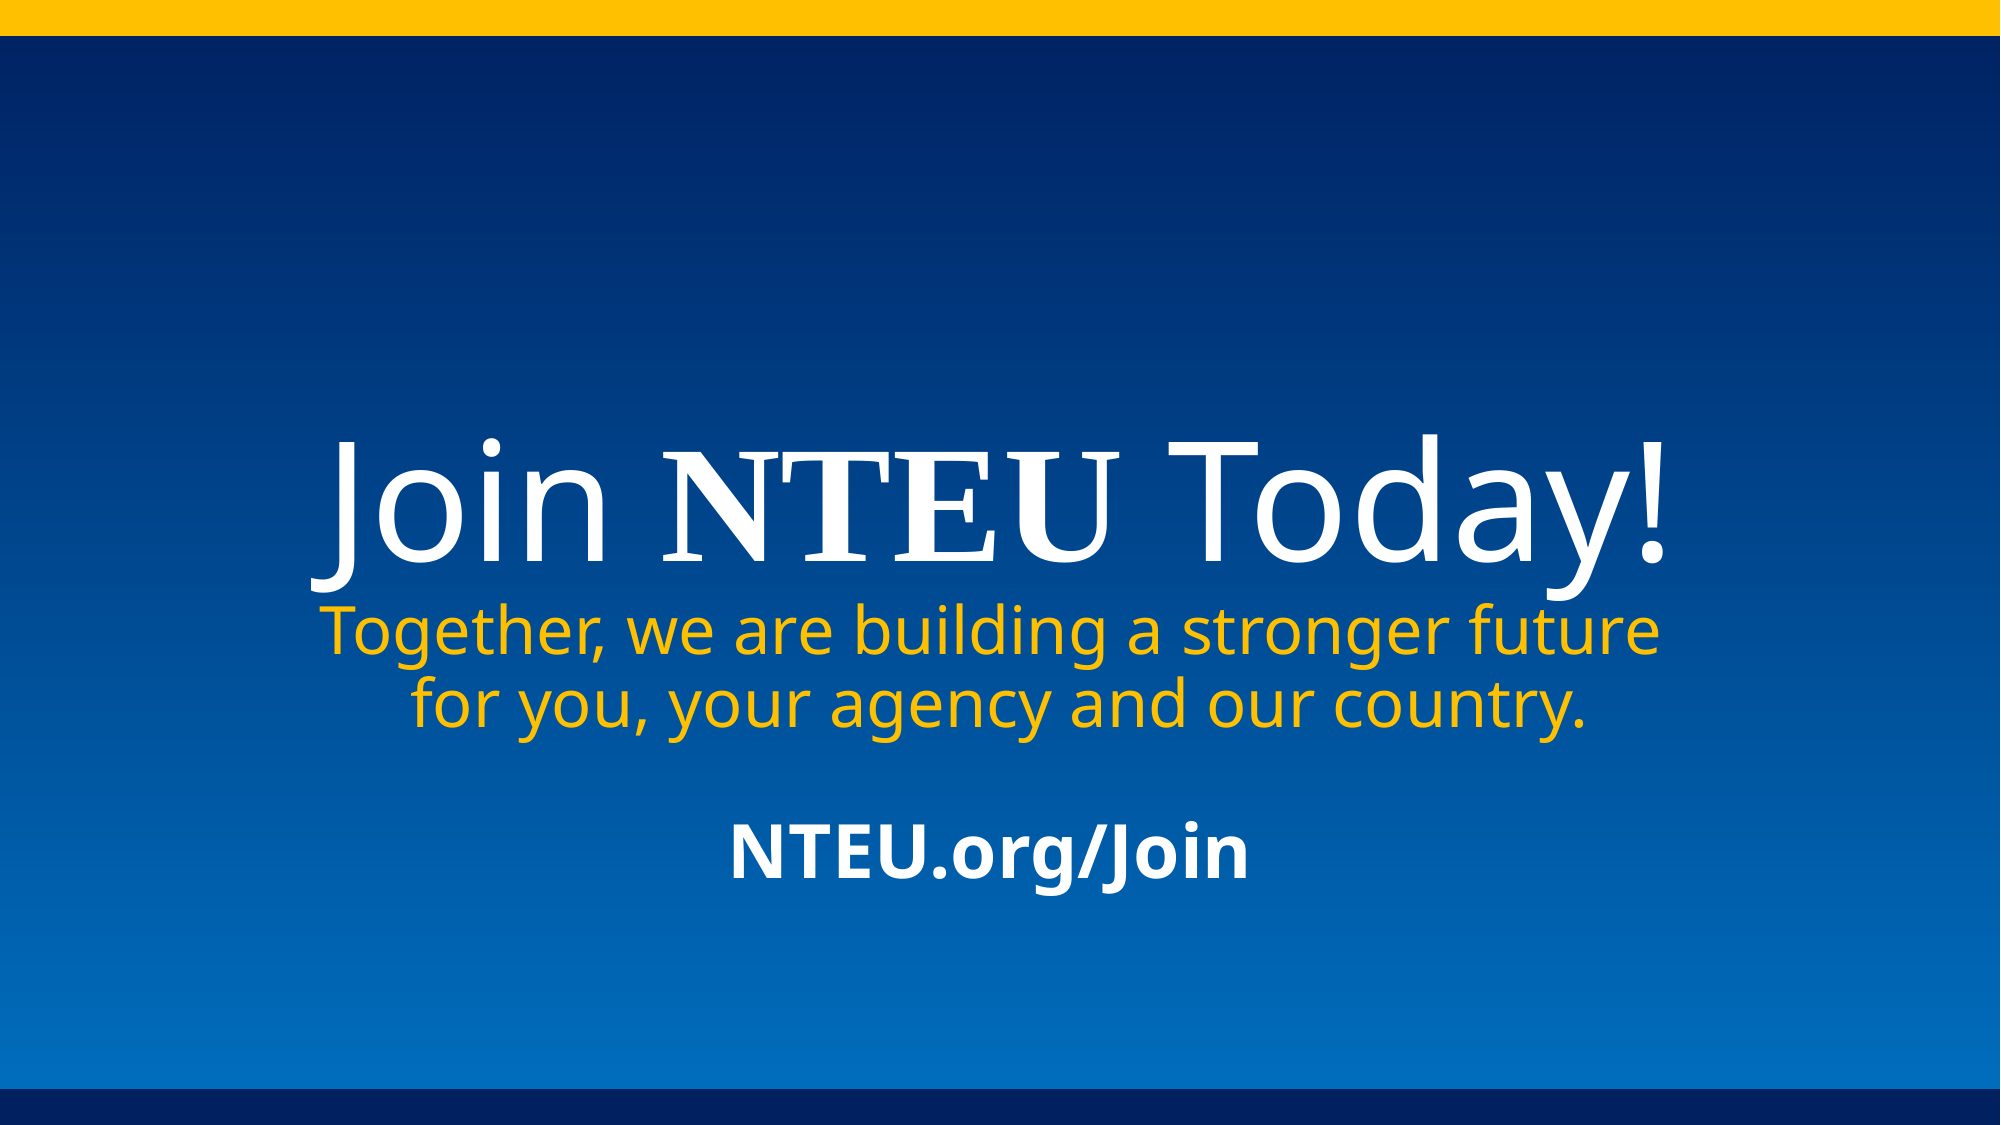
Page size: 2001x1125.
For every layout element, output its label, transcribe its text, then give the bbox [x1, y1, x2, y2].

title Join NTEU Today! Together, we are building a stronger future for you, your agency and our country. NTEU.org/Join [249, 171, 1750, 902]
